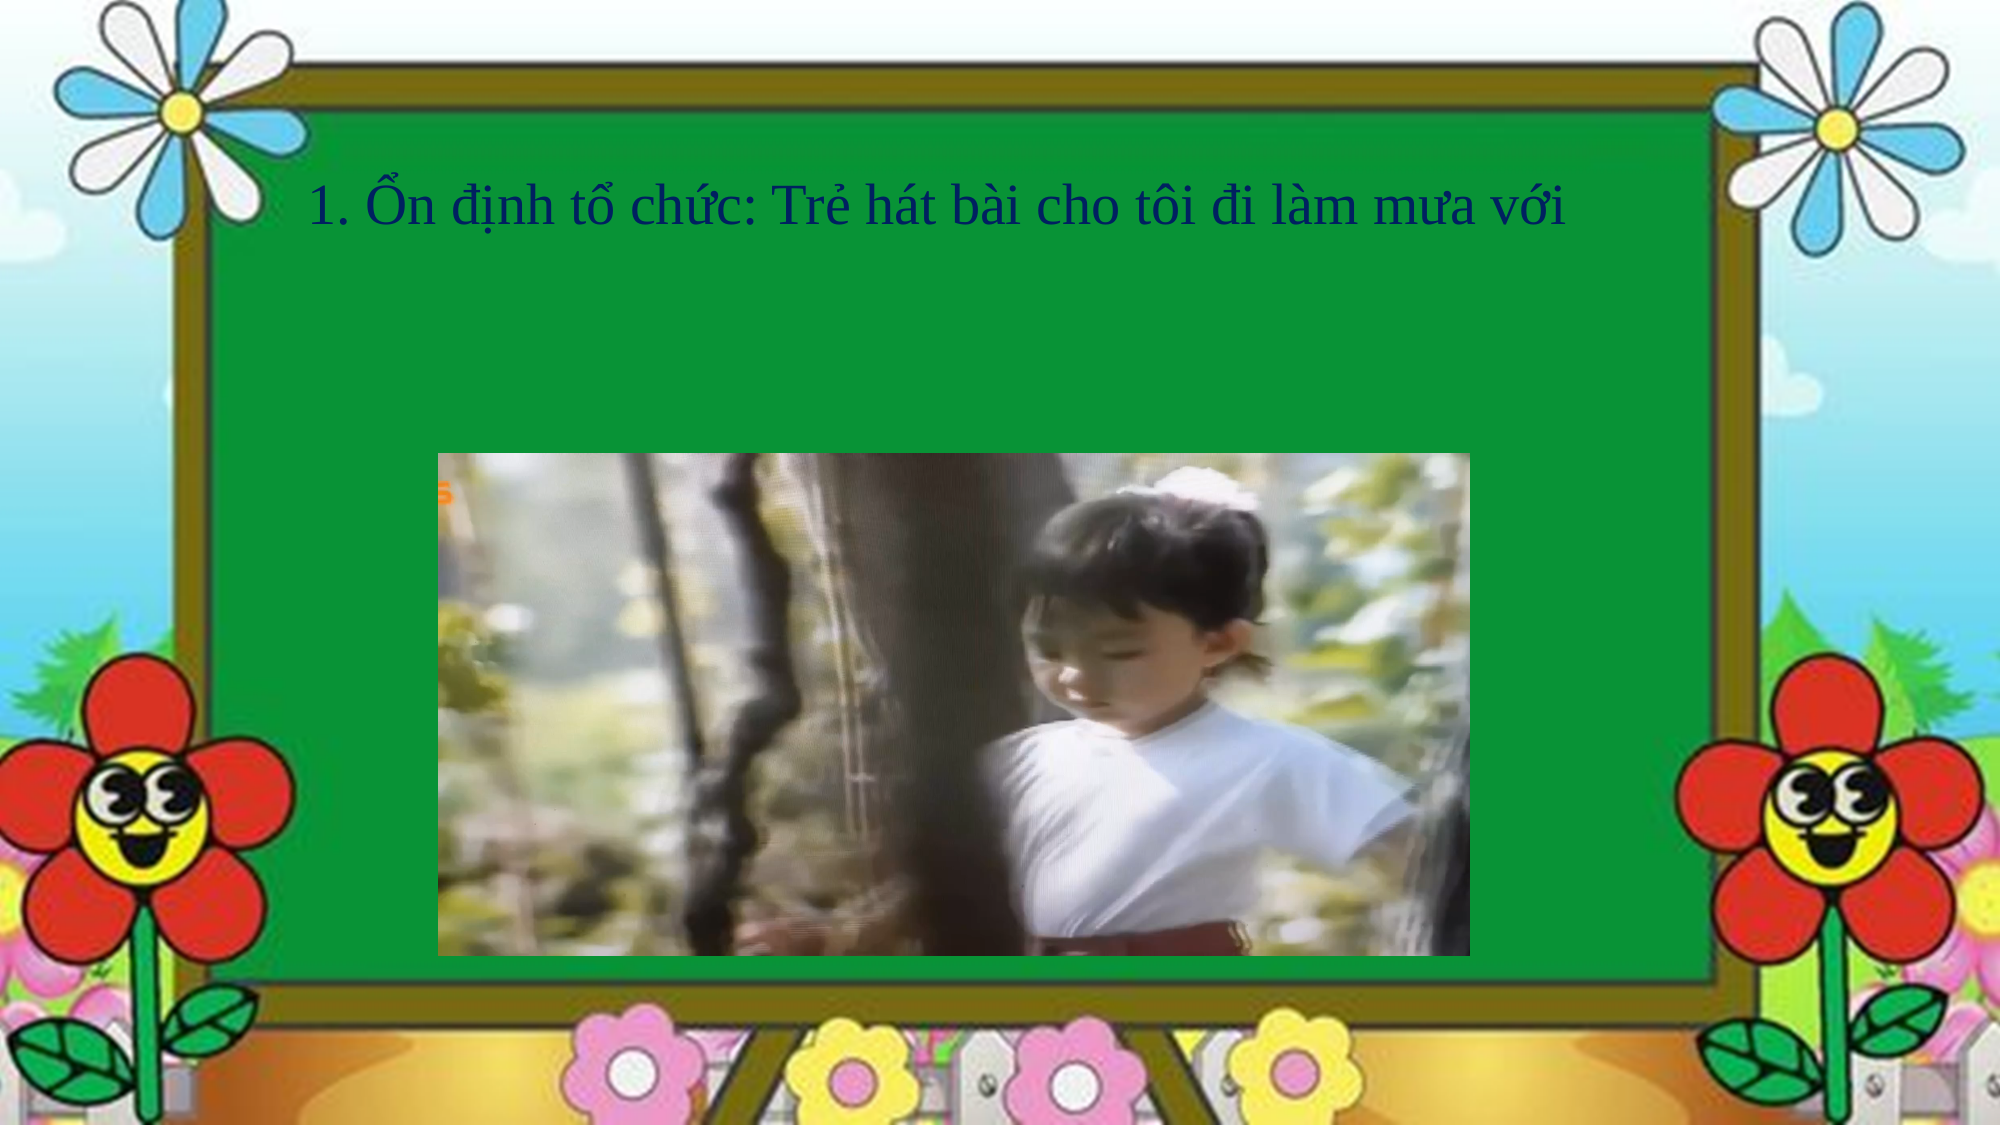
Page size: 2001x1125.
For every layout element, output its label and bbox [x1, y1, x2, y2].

text_box [437, 452, 1471, 957]
picture [0, 0, 2000, 1125]
